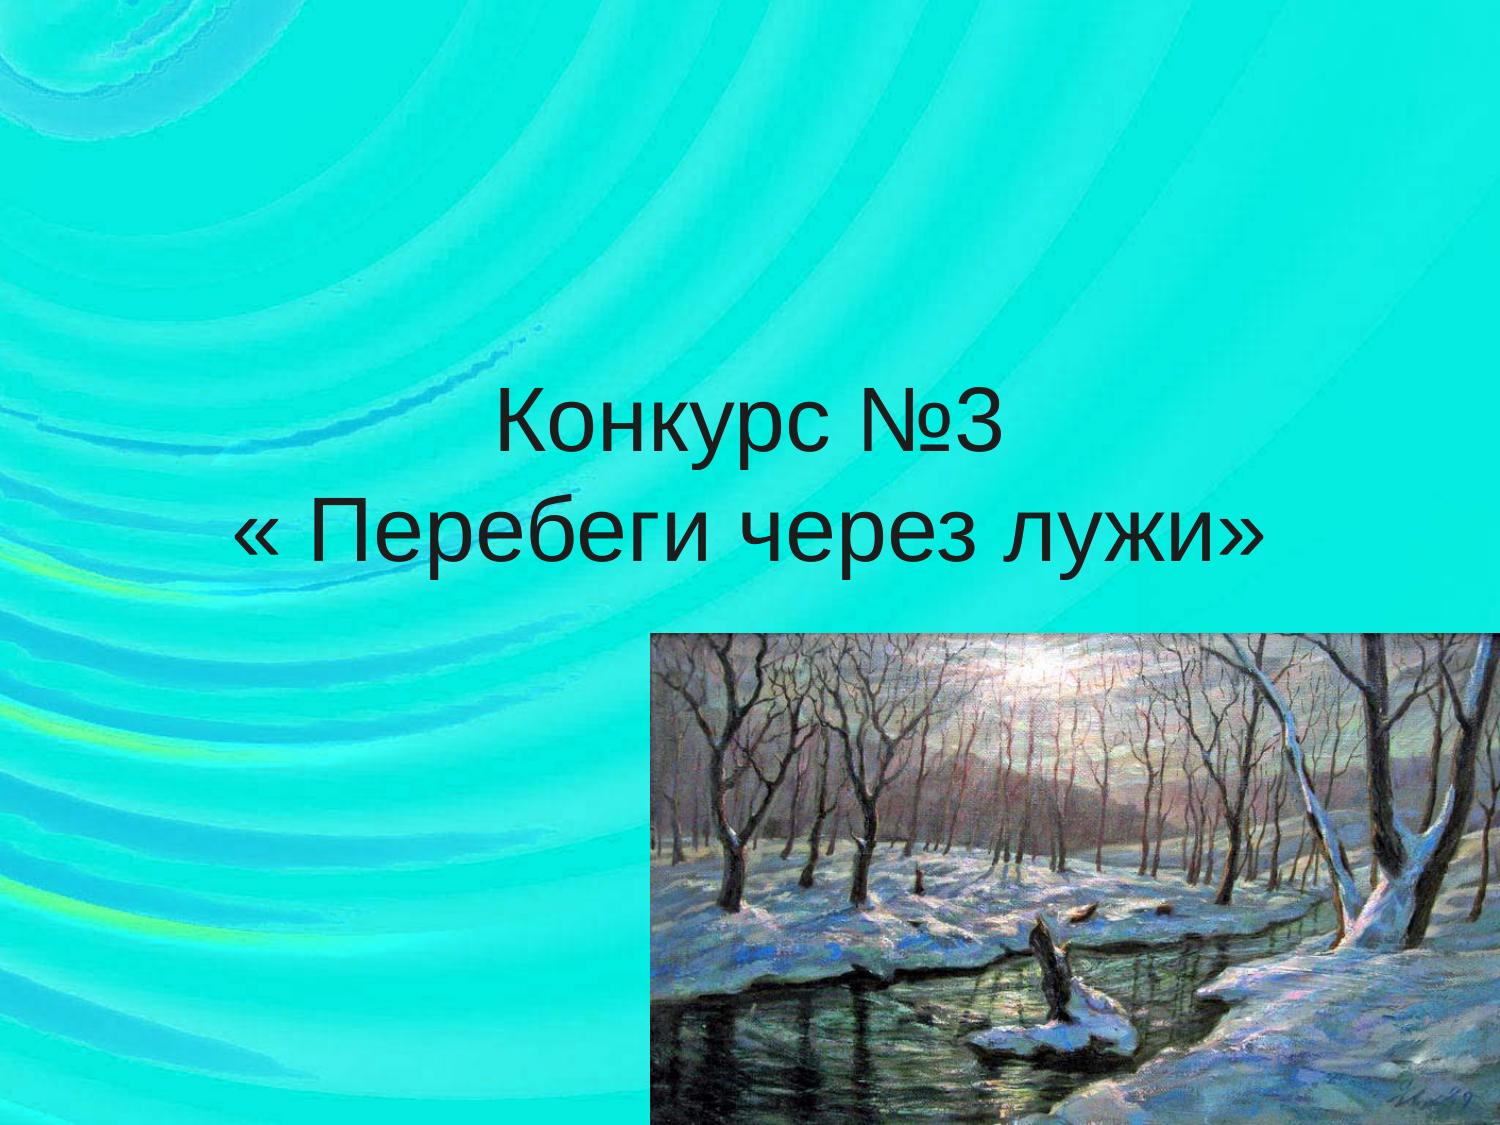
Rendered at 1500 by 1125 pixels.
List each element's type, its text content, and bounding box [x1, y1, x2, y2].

picture [0, 0, 1500, 1125]
title Конкурс №3 « Перебеги через лужи» [112, 349, 1388, 591]
